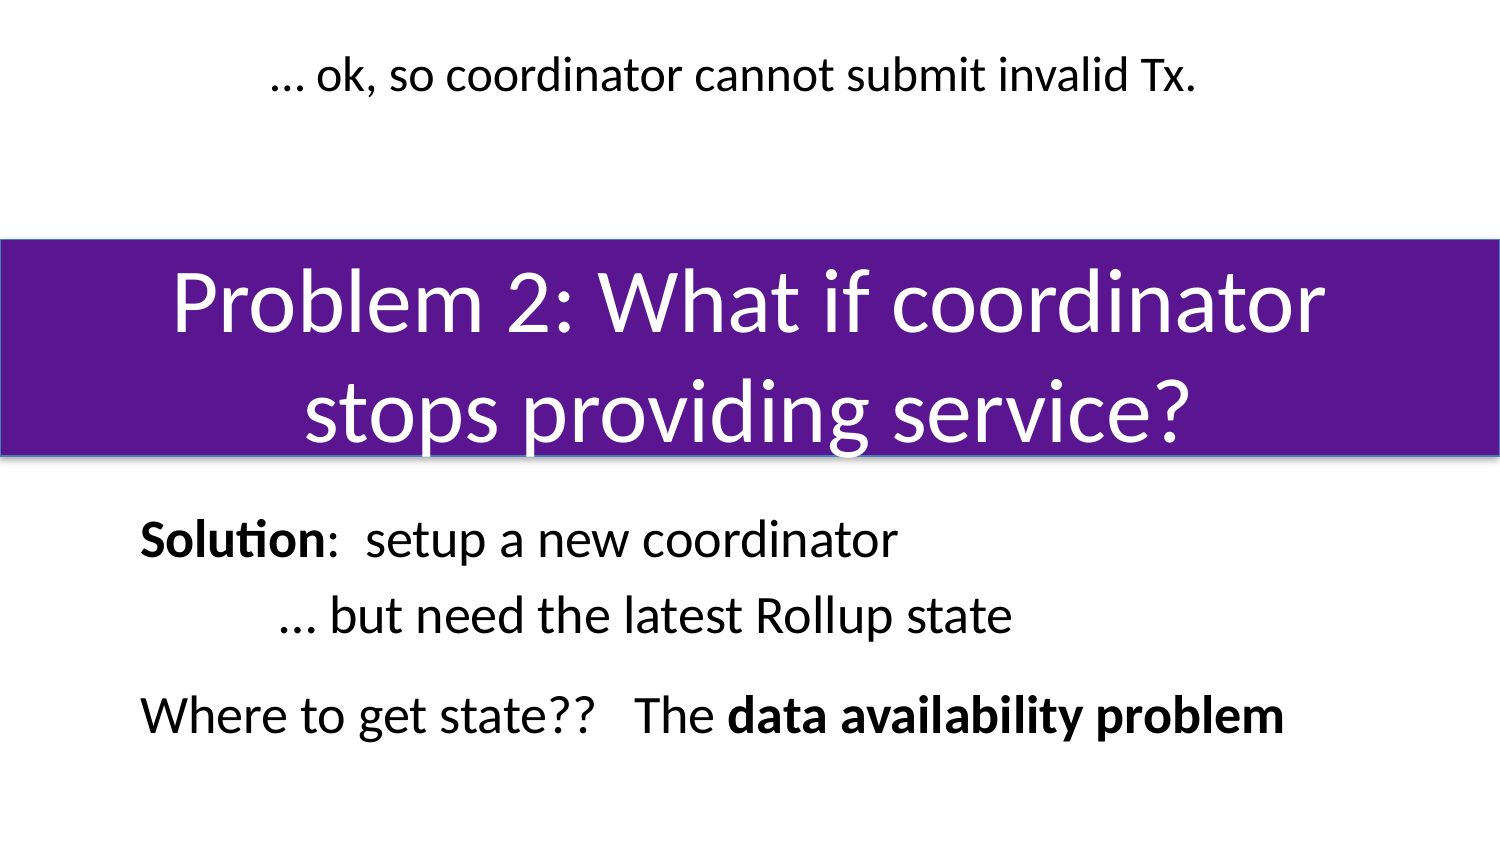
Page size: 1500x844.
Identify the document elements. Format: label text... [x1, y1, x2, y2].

title Problem 2: What if coordinator stops providing service? [112, 233, 1388, 348]
text_box … ok, so coordinator cannot submit invalid Tx. [255, 34, 1213, 109]
subtitle Solution: setup a new coordinator … but need the latest Rollup state Where to get state?? The data availability problem [124, 496, 1401, 812]
